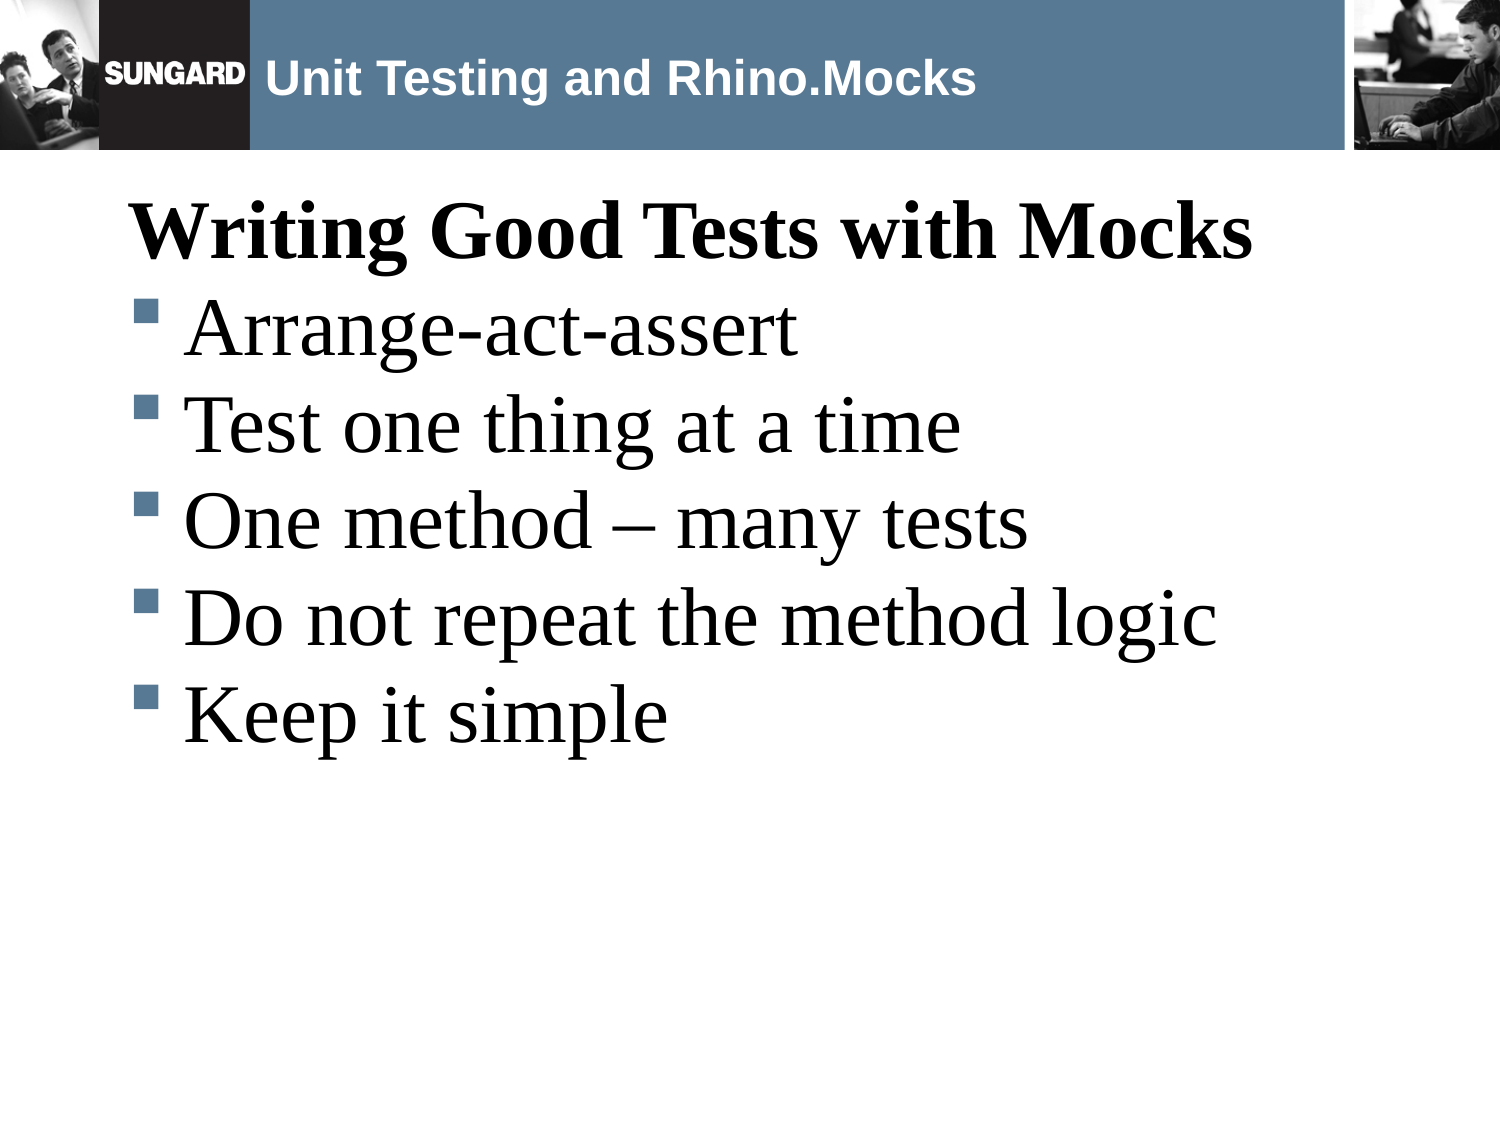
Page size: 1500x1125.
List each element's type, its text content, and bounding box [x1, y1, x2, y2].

title Unit Testing and Rhino.Mocks [249, 0, 1345, 151]
picture [0, 0, 249, 150]
picture [1355, 0, 1500, 150]
list Writing Good Tests with Mocks Arrange-act-assert Test one thing at a time One method – many tests Do not repeat the method logic Keep it simple [112, 187, 1388, 1088]
